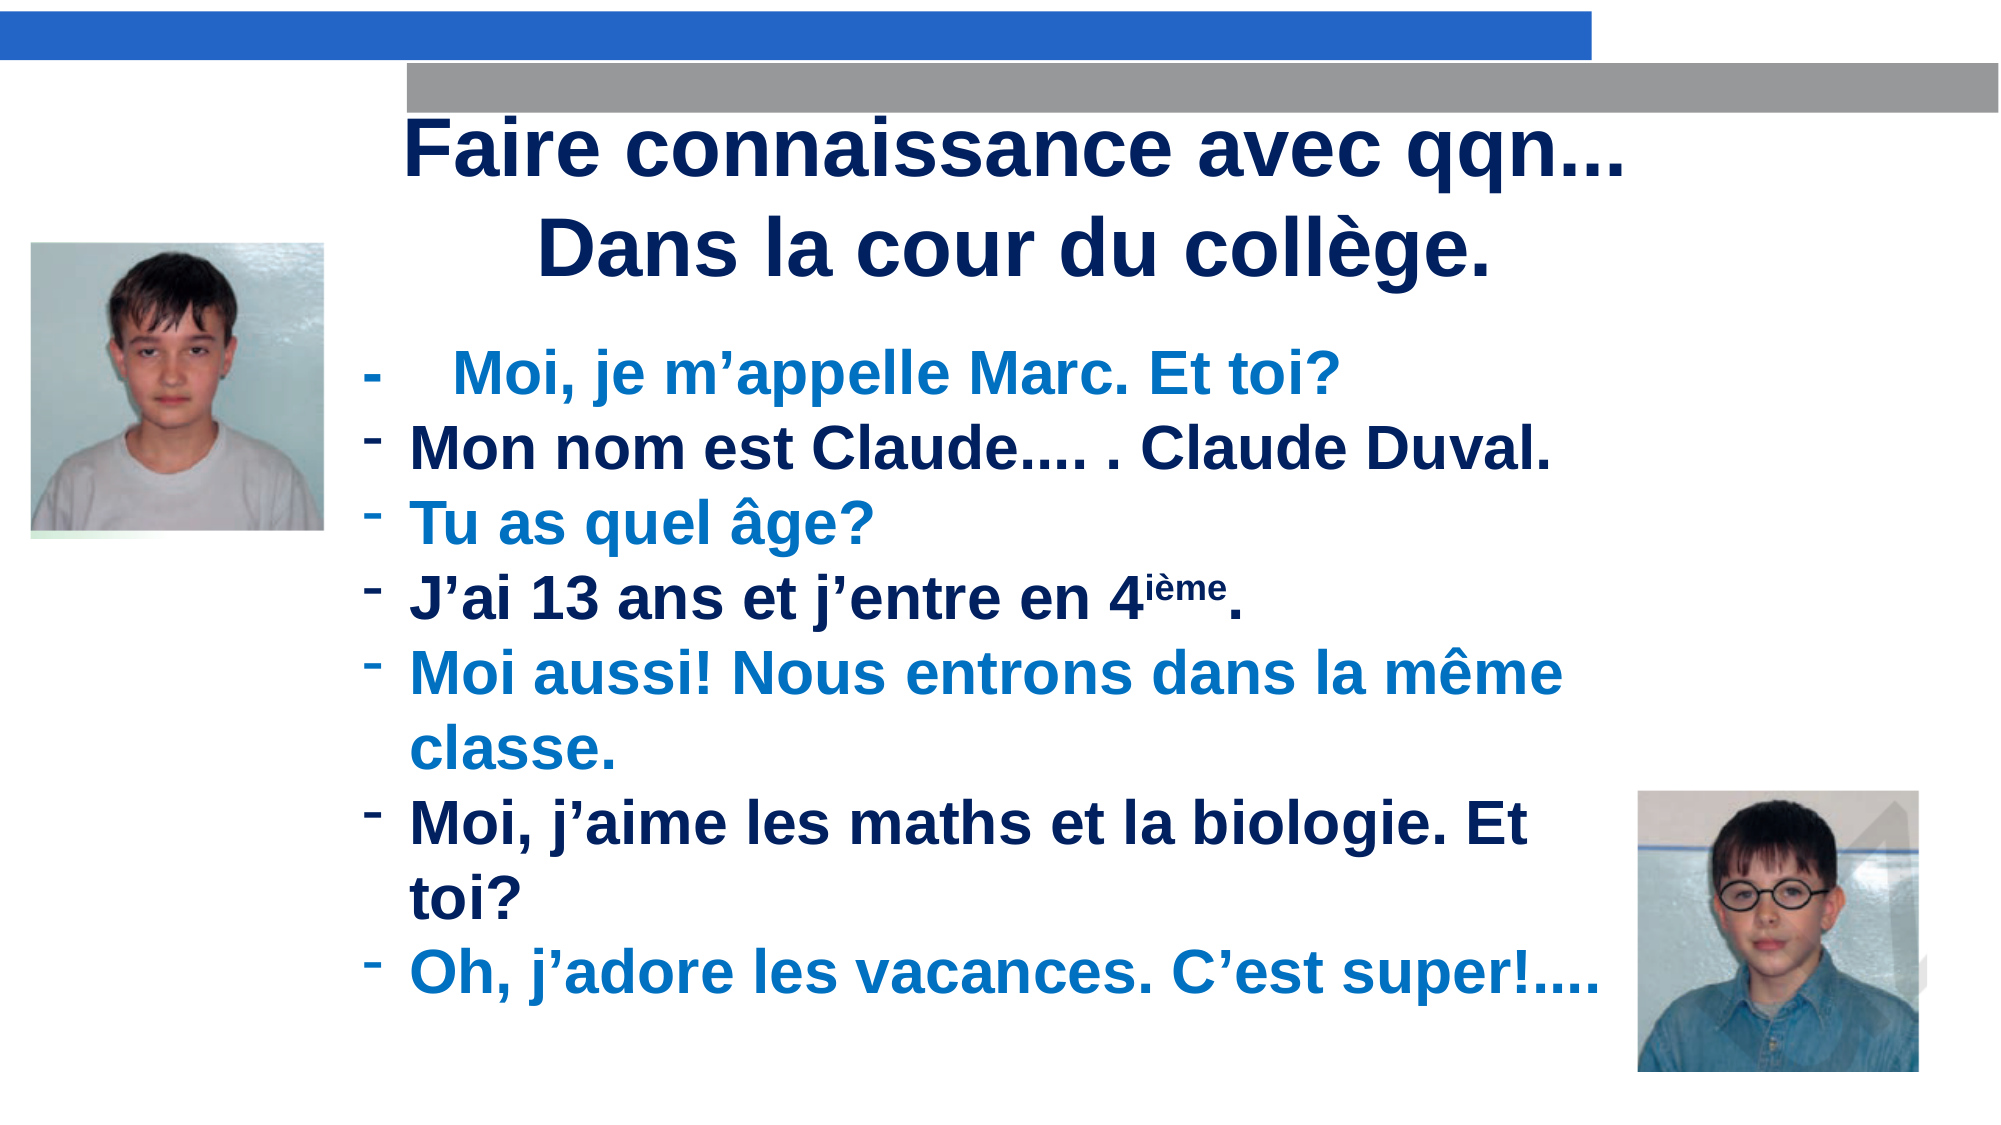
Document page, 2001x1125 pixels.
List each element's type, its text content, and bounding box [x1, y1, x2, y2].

text_box Faire connaissance avec qqn... Dans la cour du collège. [373, 85, 1657, 300]
text_box - Moi, je m’appelle Marc. Et toi? Mon nom est Claude.... . Claude Duval. Tu as quel âge? J’ai 13 ans et j’entre en 4ième. Moi aussi! Nous entrons dans la même classe. Moi, j’aime les maths et la biologie. Et toi? Oh, j’adore les vacances. C’est super!.... [347, 324, 1657, 1014]
text_box [406, 63, 1999, 113]
picture [30, 242, 331, 539]
picture [1631, 788, 1928, 1072]
text_box [0, 11, 1592, 61]
